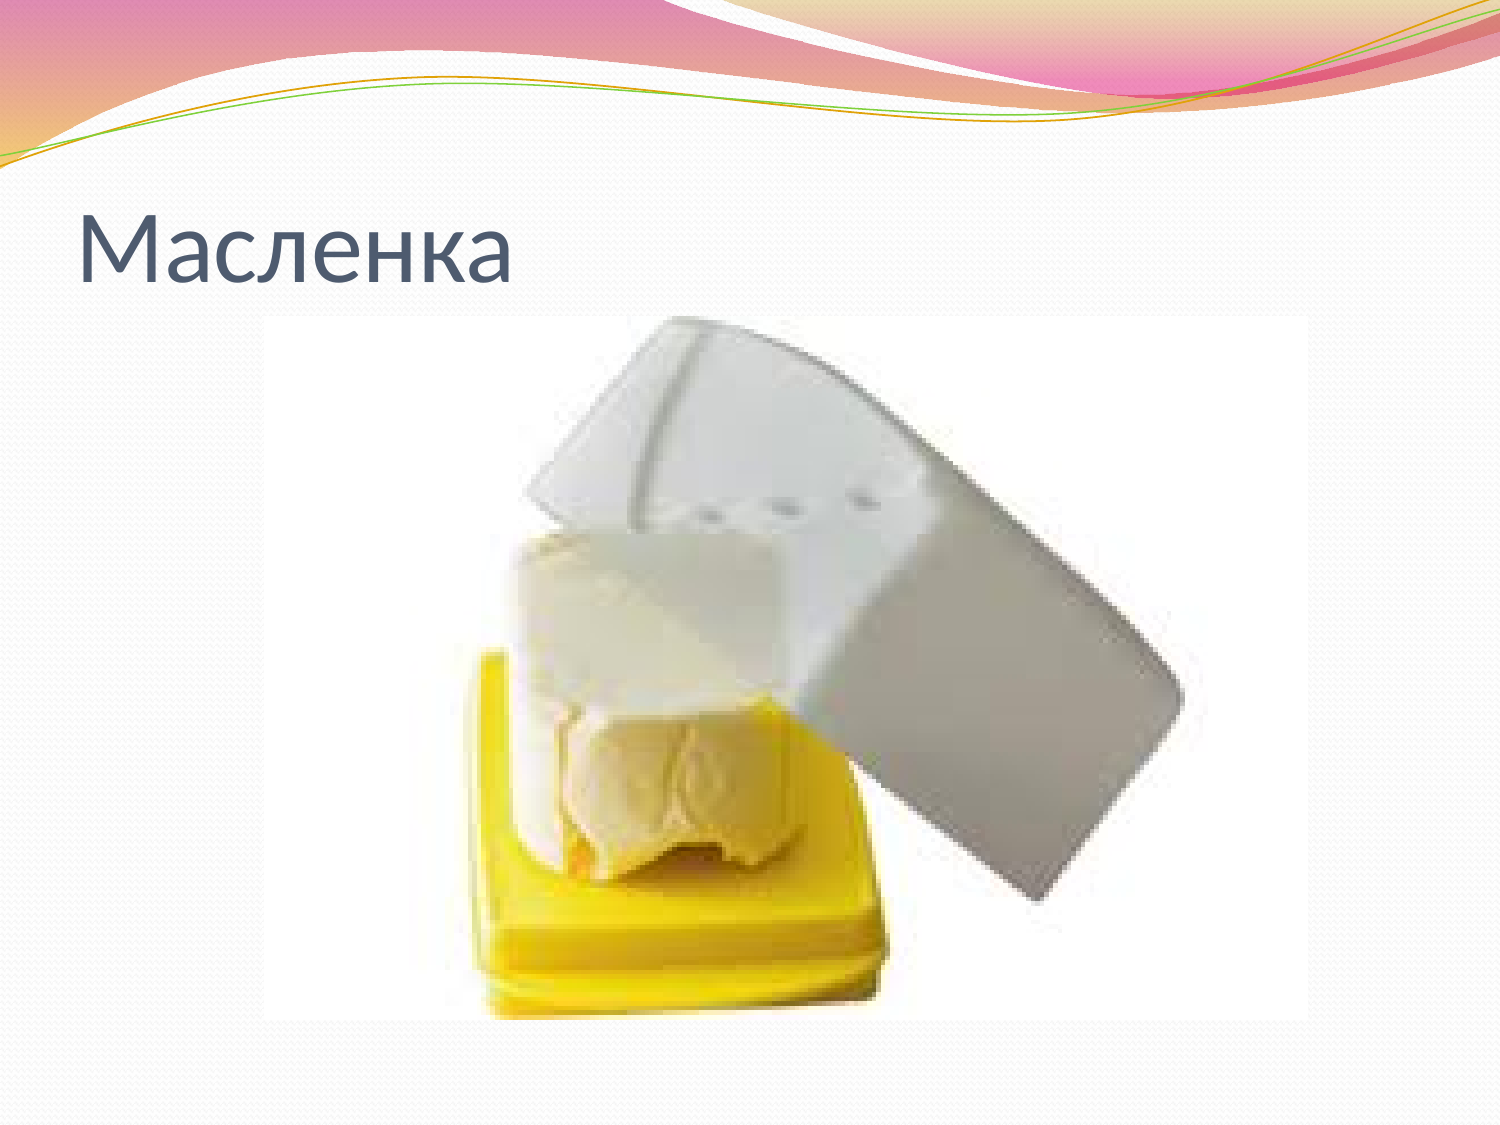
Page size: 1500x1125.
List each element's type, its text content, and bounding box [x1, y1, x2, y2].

picture [263, 316, 1308, 1020]
title Масленка [75, 115, 1438, 303]
